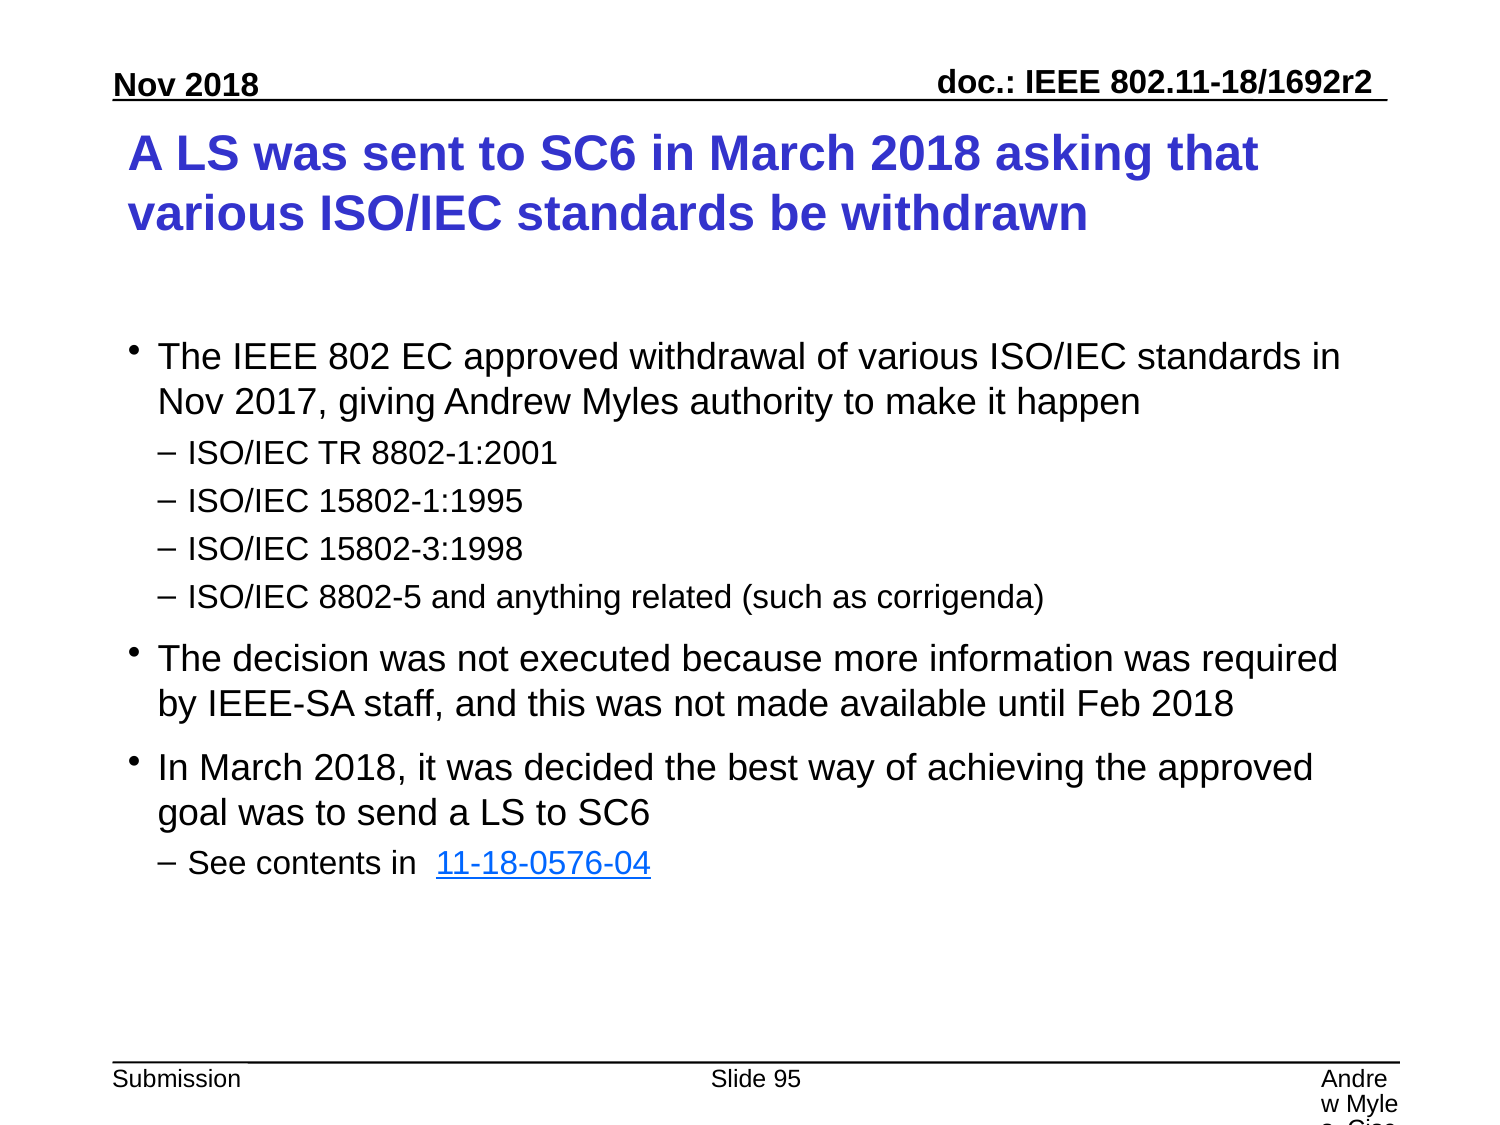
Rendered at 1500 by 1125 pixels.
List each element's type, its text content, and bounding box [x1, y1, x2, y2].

footer Andrew Myles, Cisco [1320, 1061, 1402, 1093]
slide_number Slide 95 [709, 1061, 803, 1093]
list The IEEE 802 EC approved withdrawal of various ISO/IEC standards in Nov 2017, giving Andrew Myles authority to make it happen ISO/IEC TR 8802-1:2001 ISO/IEC 15802-1:1995 ISO/IEC 15802-3:1998 ISO/IEC 8802-5 and anything related (such as corrigenda) The decision was not executed because more information was required by IEEE-SA staff, and this was not made available until Feb 2018 In March 2018, it was decided the best way of achieving the approved goal was to send a LS to SC6 See contents in 11-18-0576-04 [112, 324, 1388, 1000]
title A LS was sent to SC6 in March 2018 asking that various ISO/IEC standards be withdrawn [112, 112, 1388, 288]
